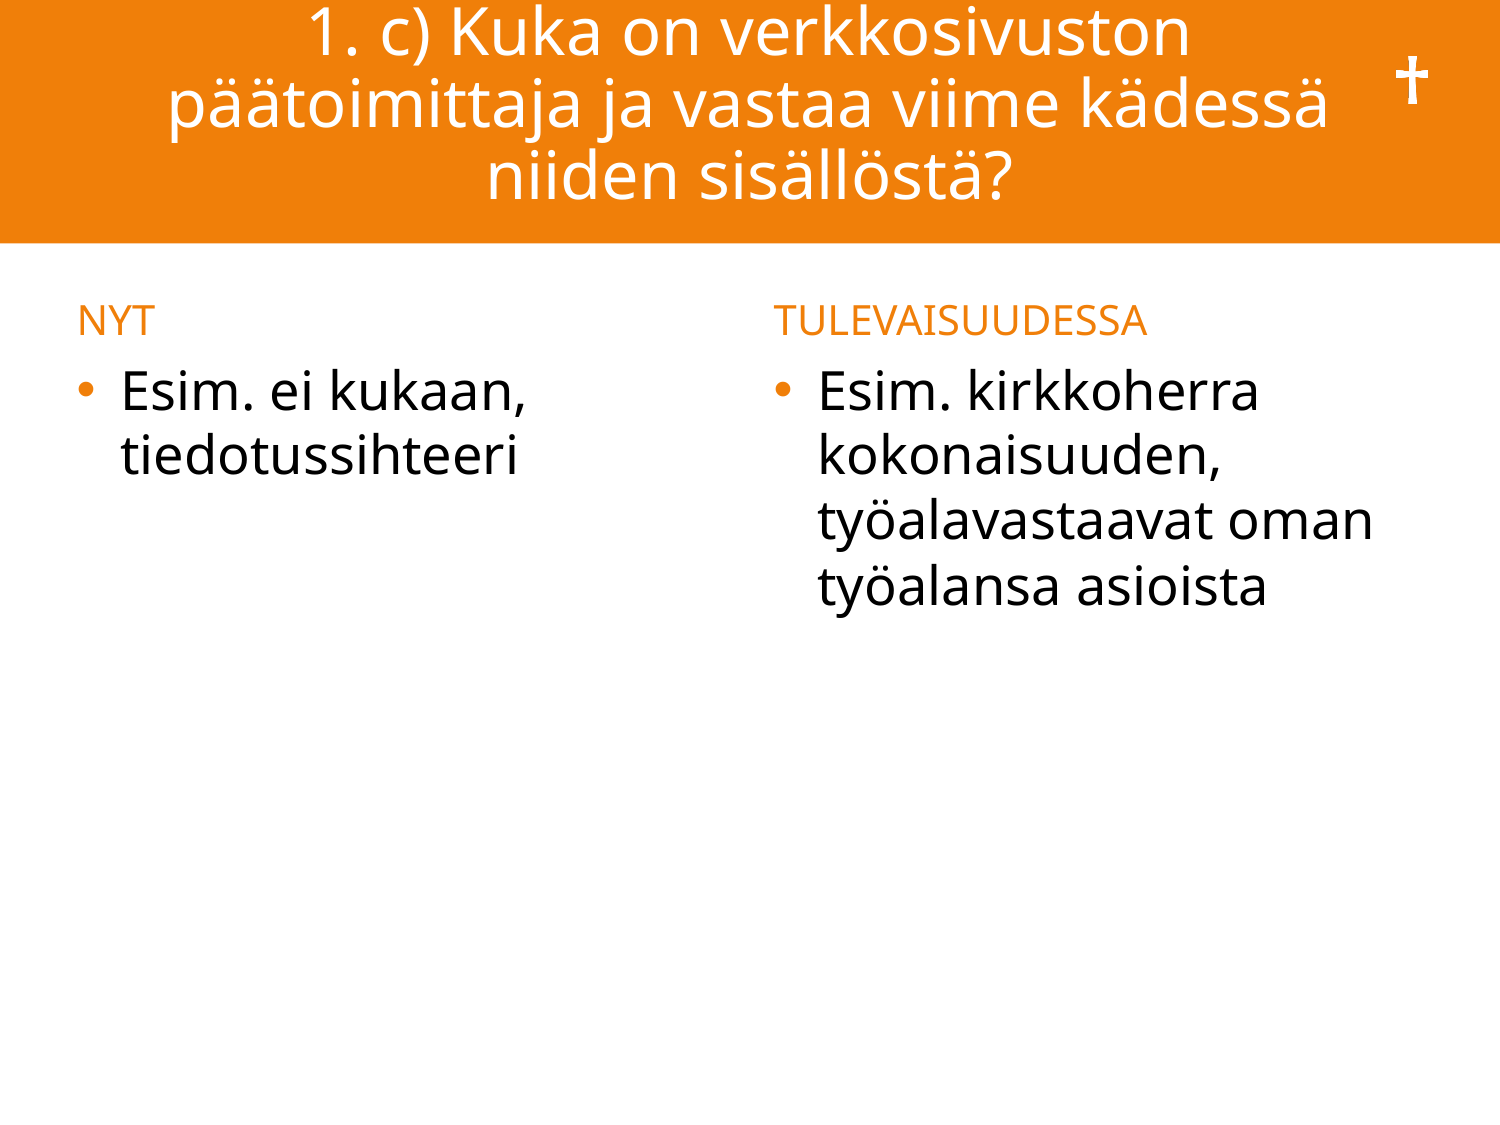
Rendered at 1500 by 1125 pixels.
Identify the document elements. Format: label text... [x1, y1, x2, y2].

list NYT [64, 290, 738, 350]
title 1. c) Kuka on verkkosivuston päätoimittaja ja vastaa viime kädessä niiden sisällöstä? [64, 54, 1436, 220]
list Esim. kirkkoherra kokonaisuuden, työalavastaavat oman työalansa asioista [761, 350, 1436, 1012]
list TULEVAISUUDESSA [761, 290, 1436, 350]
list Esim. ei kukaan, tiedotussihteeri [64, 350, 738, 1012]
